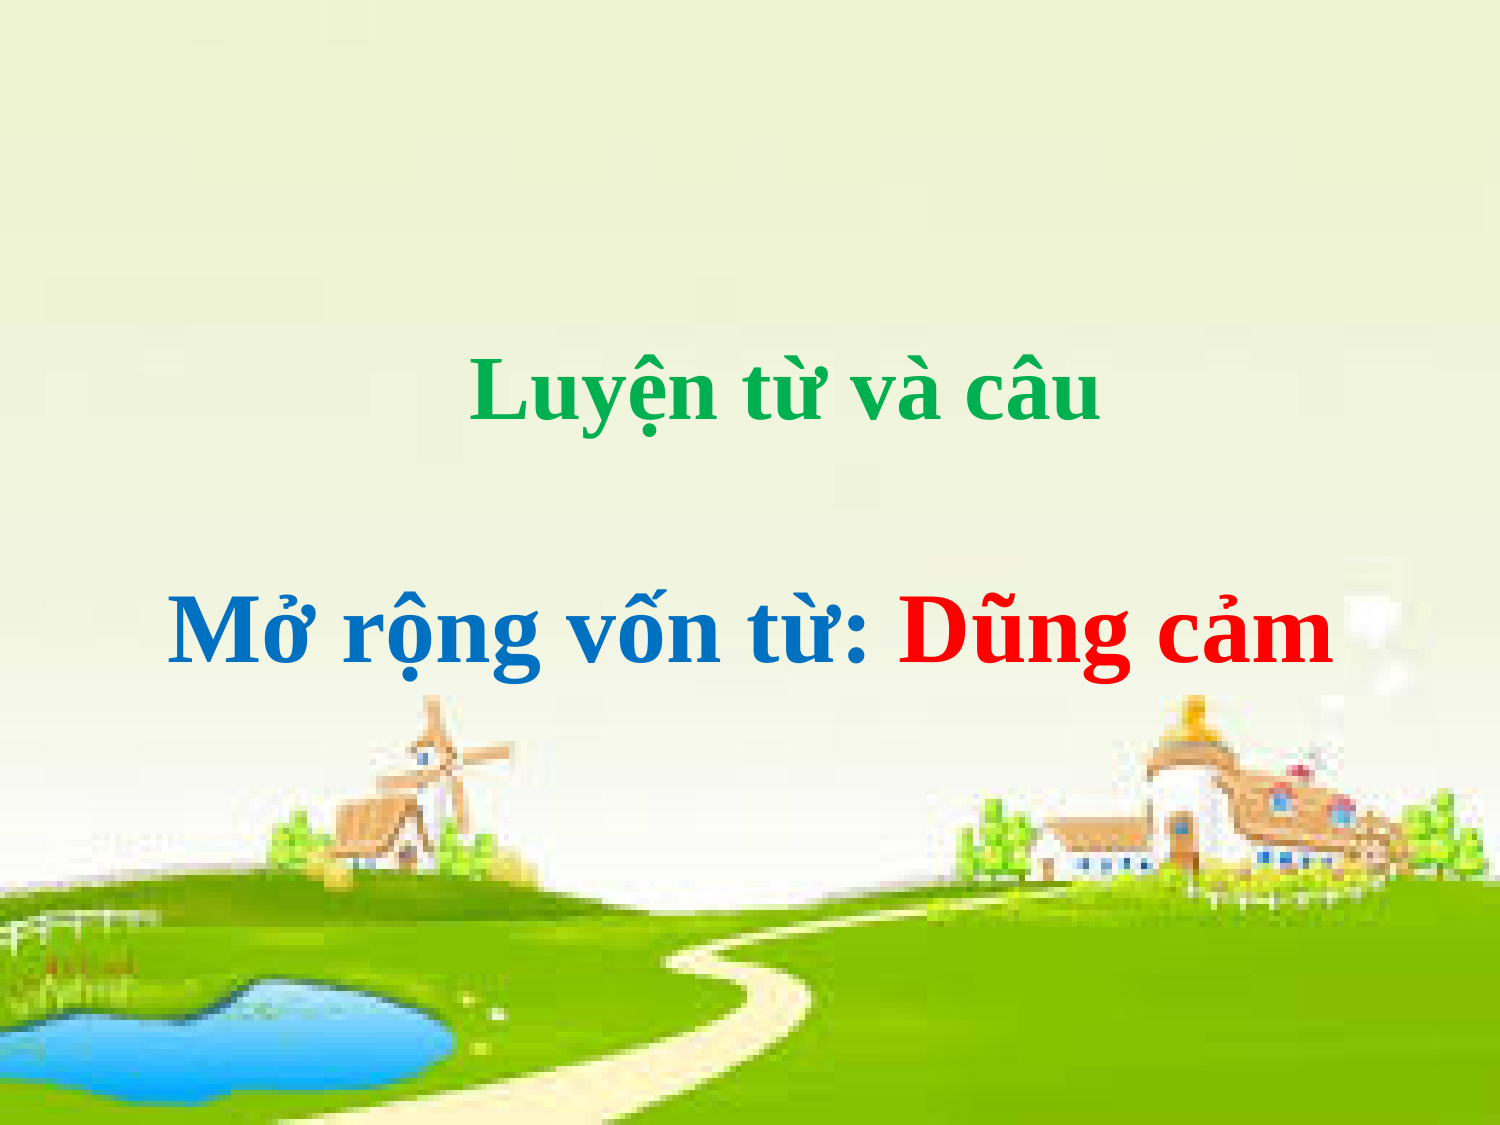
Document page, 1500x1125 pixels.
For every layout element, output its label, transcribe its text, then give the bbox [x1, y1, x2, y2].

picture [0, 0, 1500, 1125]
text_box Mở rộng vốn từ: Dũng cảm [36, 554, 1466, 690]
text_box Luyện từ và câu [454, 320, 1119, 446]
